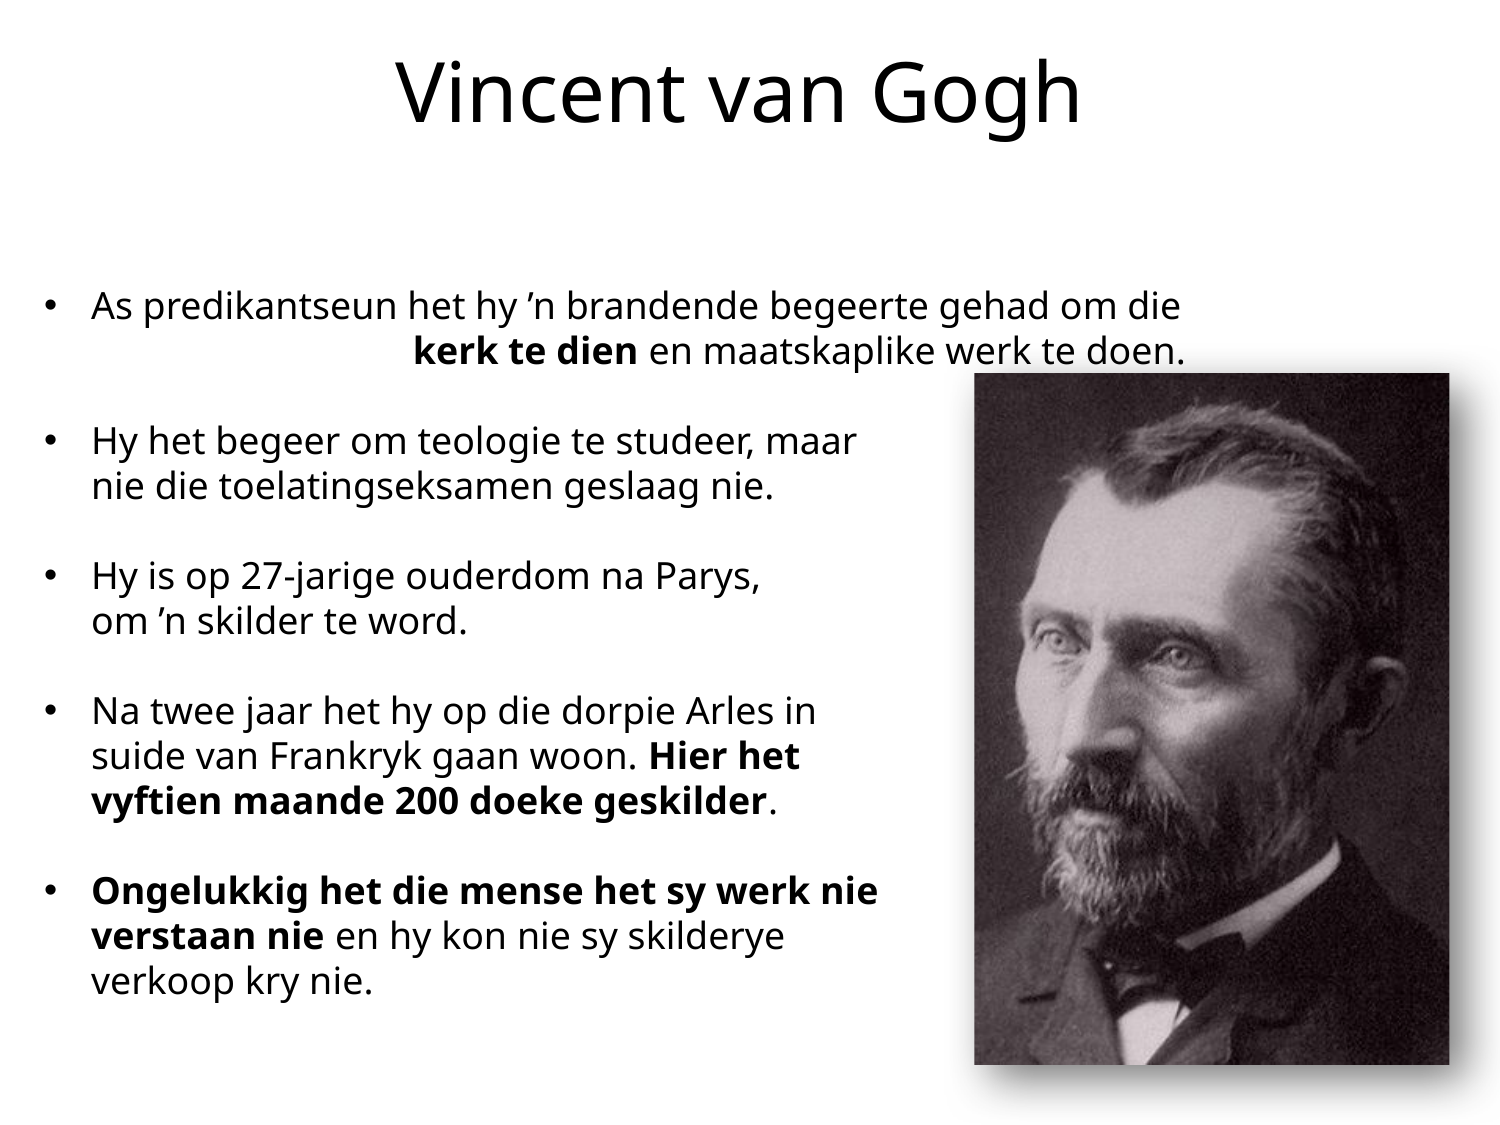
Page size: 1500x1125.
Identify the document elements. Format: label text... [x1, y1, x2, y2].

title Vincent van Gogh [64, 0, 1415, 183]
text_box As predikantseun het hy ’n brandende begeerte gehad om die kerk te dien en maatskaplike werk te doen. Hy het begeer om teologie te studeer, maar het nie die toelatingseksamen geslaag nie. Hy is op 27-jarige ouderdom na Parys, vasbeslote om ’n skilder te word. Na twee jaar het hy op die dorpie Arles in in die suide van Frankryk gaan woon. Hier het hy in vyftien maande 200 doeke geskilder. Ongelukkig het die mense het sy werk nie verstaan nie en hy kon nie sy skilderye verkoop kry nie. [29, 184, 1436, 1055]
picture [974, 373, 1450, 1065]
